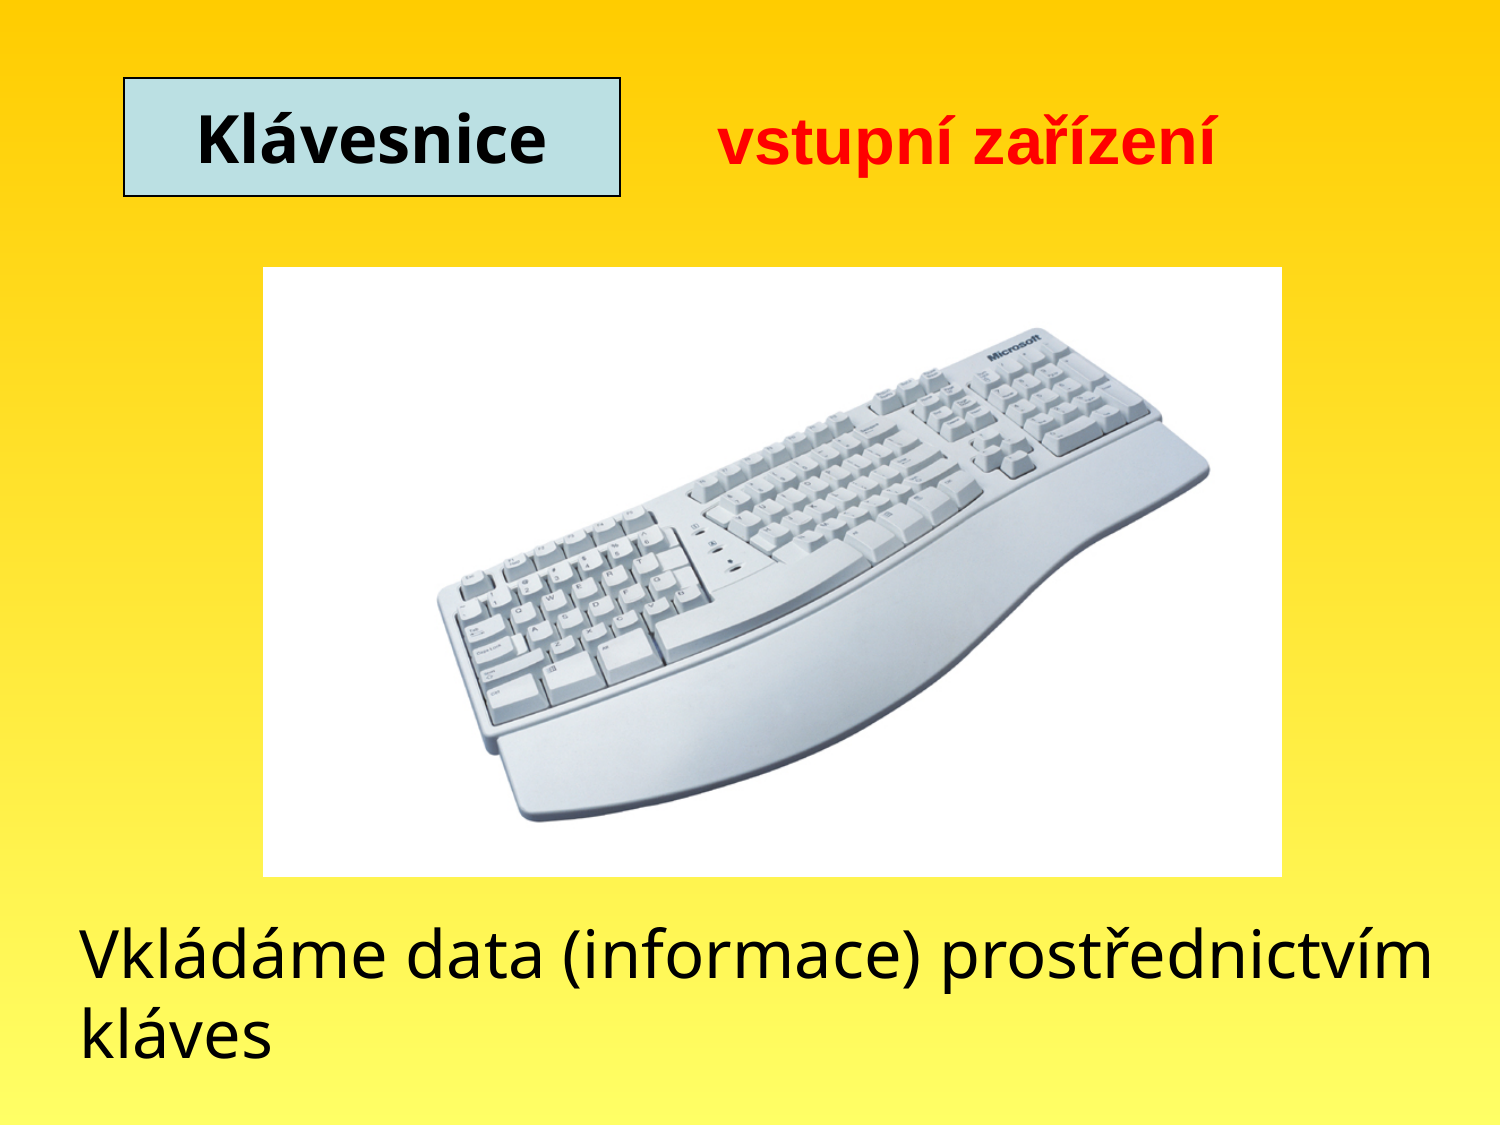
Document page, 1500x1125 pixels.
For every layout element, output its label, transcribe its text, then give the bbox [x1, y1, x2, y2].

text_box Klávesnice [123, 78, 621, 197]
text_box vstupní zařízení [702, 90, 1306, 185]
text_box Vkládáme data (informace) prostřednictvím kláves [64, 904, 1471, 1080]
picture [263, 266, 1282, 877]
